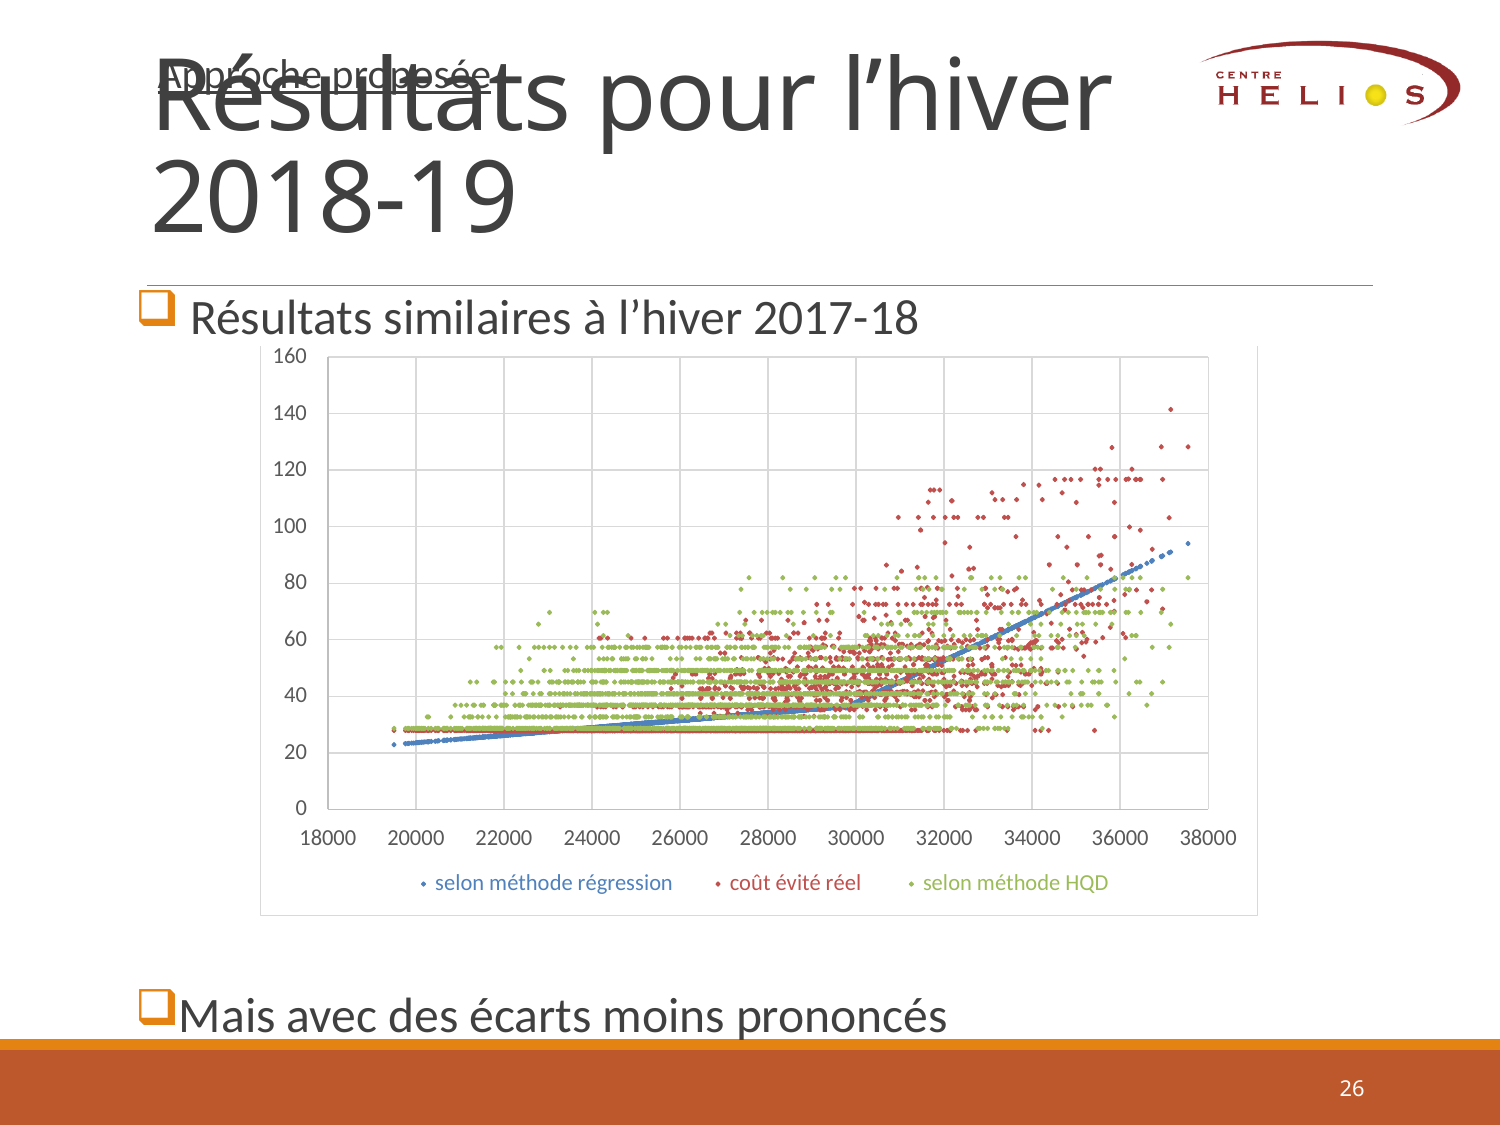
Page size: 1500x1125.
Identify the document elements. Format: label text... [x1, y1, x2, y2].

picture [259, 345, 1259, 917]
slide_number 26 [1218, 1059, 1380, 1120]
picture [1178, 13, 1487, 134]
list Résultats similaires à l’hiver 2017-18 Mais avec des écarts moins prononcés [135, 283, 1373, 1060]
title Résultats pour l’hiver 2018-19 [135, 43, 1373, 261]
list Approche proposée [135, 44, 842, 140]
